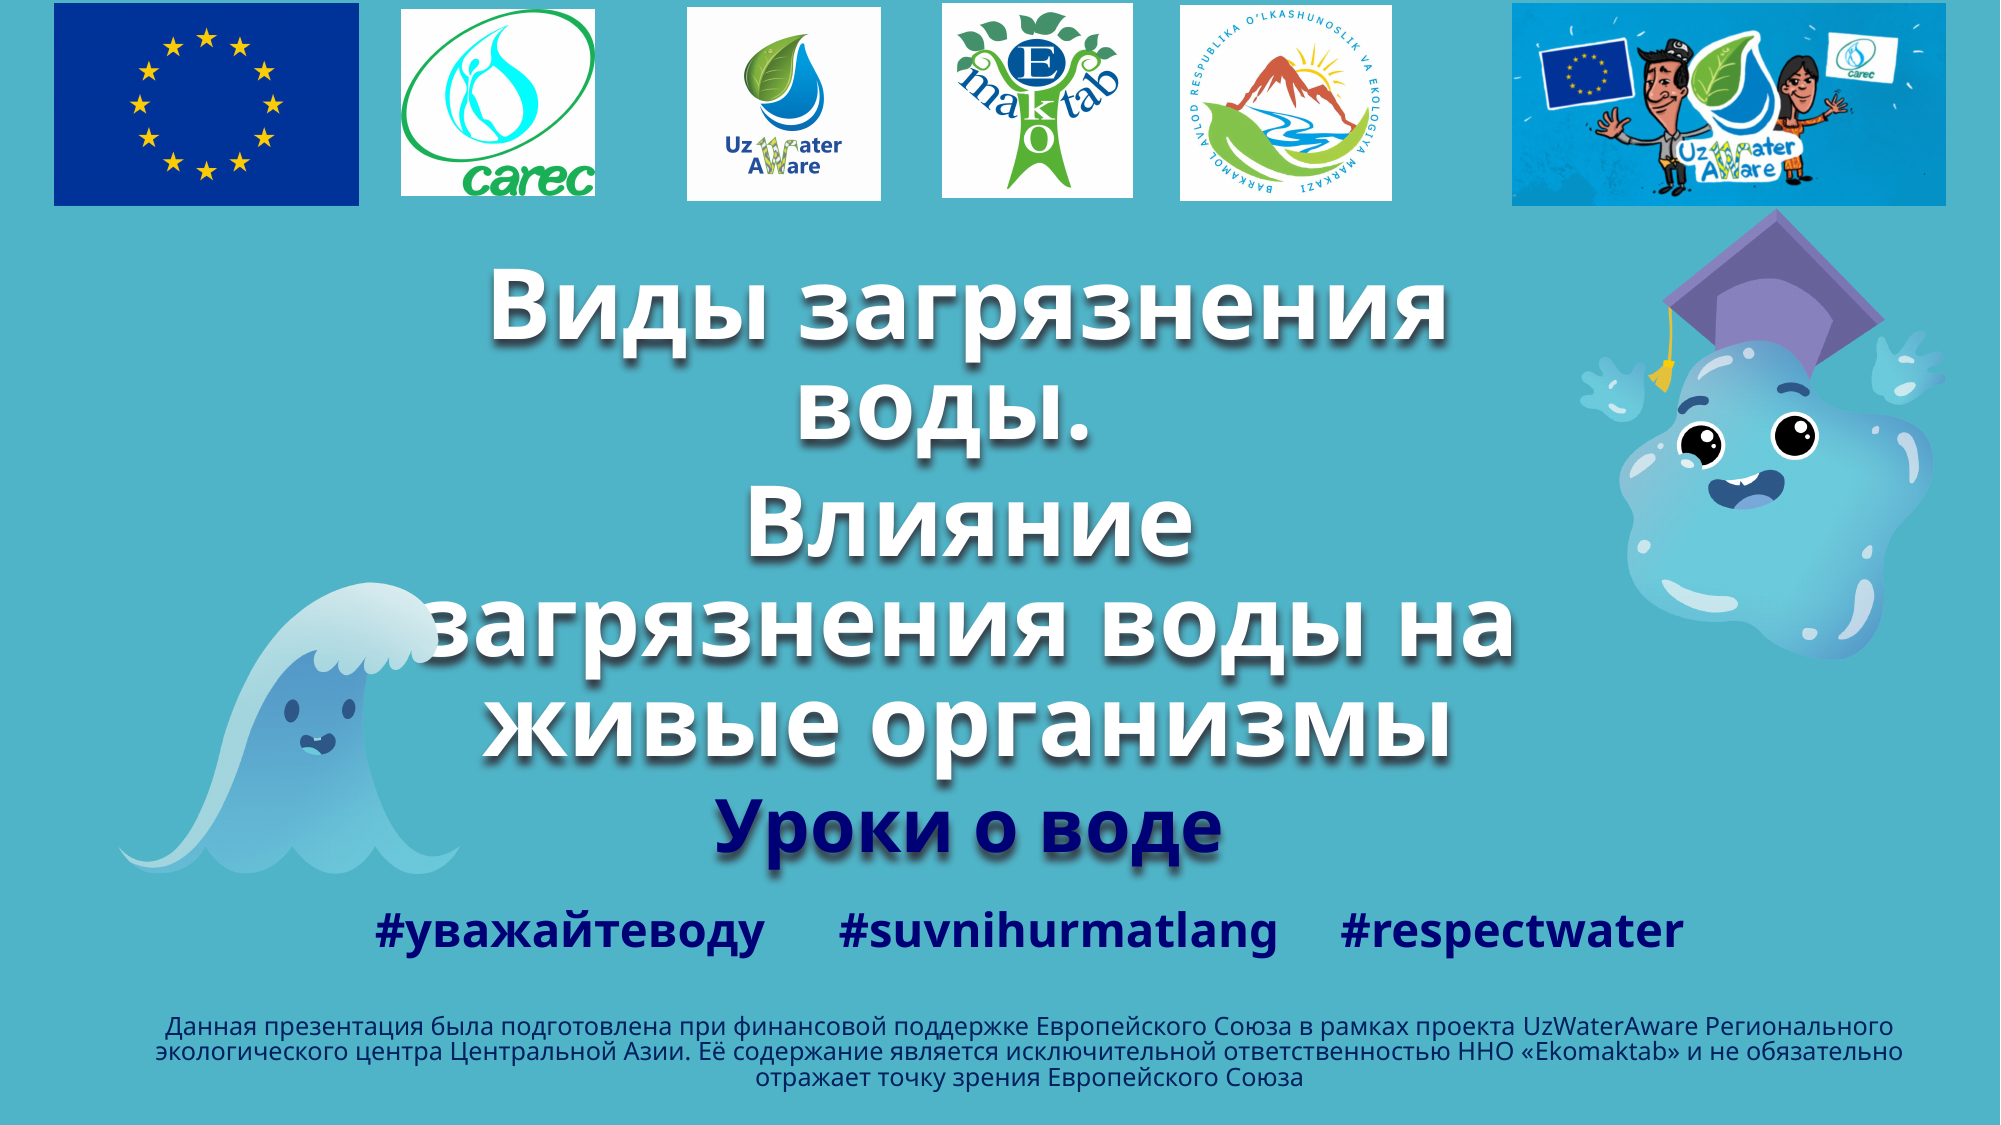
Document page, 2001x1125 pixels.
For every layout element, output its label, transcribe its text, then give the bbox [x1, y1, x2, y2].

picture [687, 7, 882, 201]
picture [1826, 33, 1898, 83]
picture [1788, 180, 1800, 184]
picture [118, 582, 461, 874]
text_box Виды загрязнения воды. Влияние загрязнения воды на живые организмы Уроки о воде [401, 251, 1537, 929]
picture [54, 2, 359, 206]
picture [1597, 31, 1846, 195]
picture [1180, 5, 1392, 201]
picture [1539, 38, 1635, 110]
subtitle #уважайтеводу #suvnihurmatlang #respectwater Данная презентация была подготовлена при финансовой поддержке Европейского Союза в рамках проекта UzWaterAware Регионального экологического центра Центральной Азии. Её содержание является исключительной ответственностью ННО «Ekomaktab» и не обязательно отражает точку зрения Европейского Союза [109, 690, 1950, 1105]
picture [401, 9, 596, 197]
picture [1580, 208, 1946, 661]
picture [942, 2, 1133, 199]
